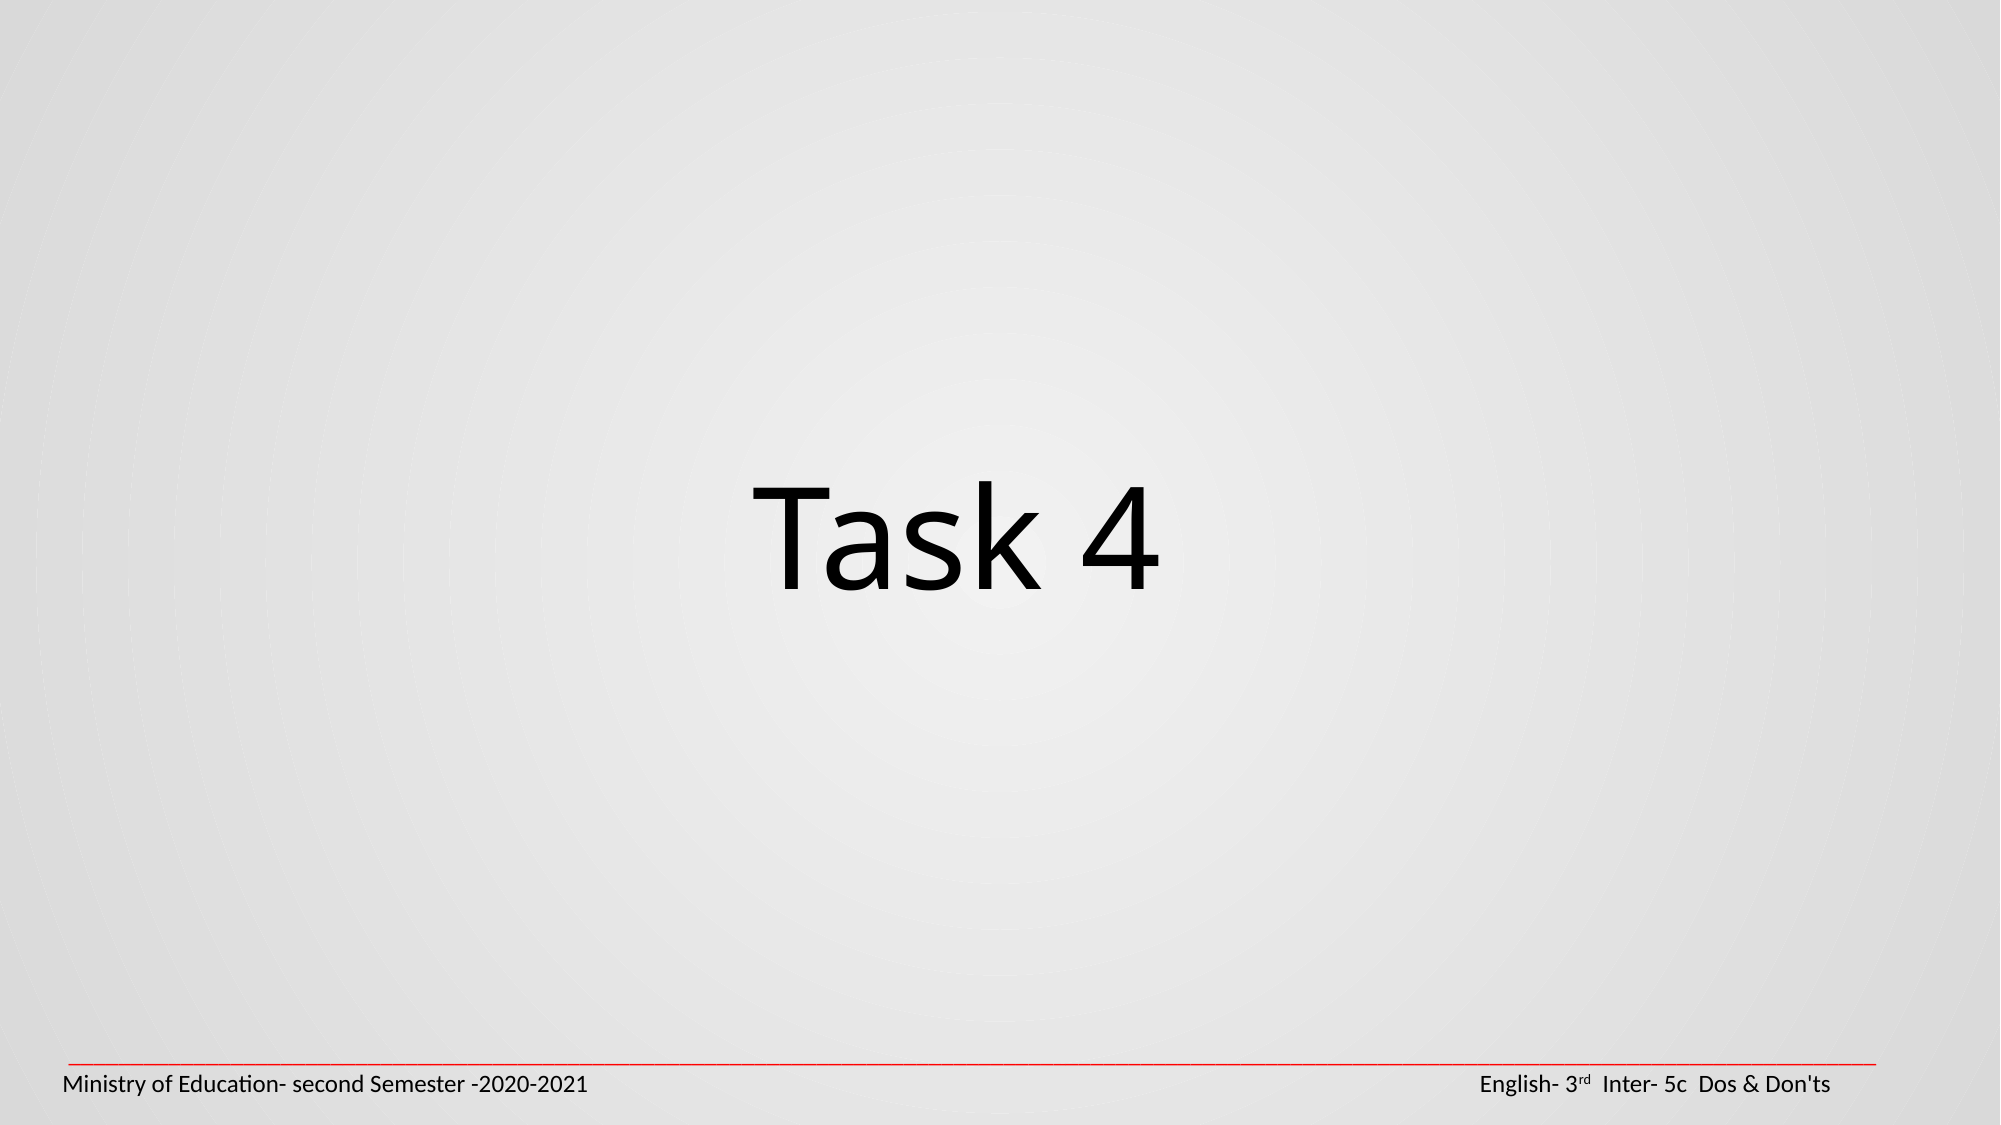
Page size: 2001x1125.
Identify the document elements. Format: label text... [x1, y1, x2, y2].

text_box Task 4 [63, 439, 1852, 626]
footer _________________________________________________________________________________________________________________________________________________ Ministry of Education- second Semester -2020-2021 English- 3rd Inter- 5c Dos & Don'ts [47, 1037, 1903, 1097]
